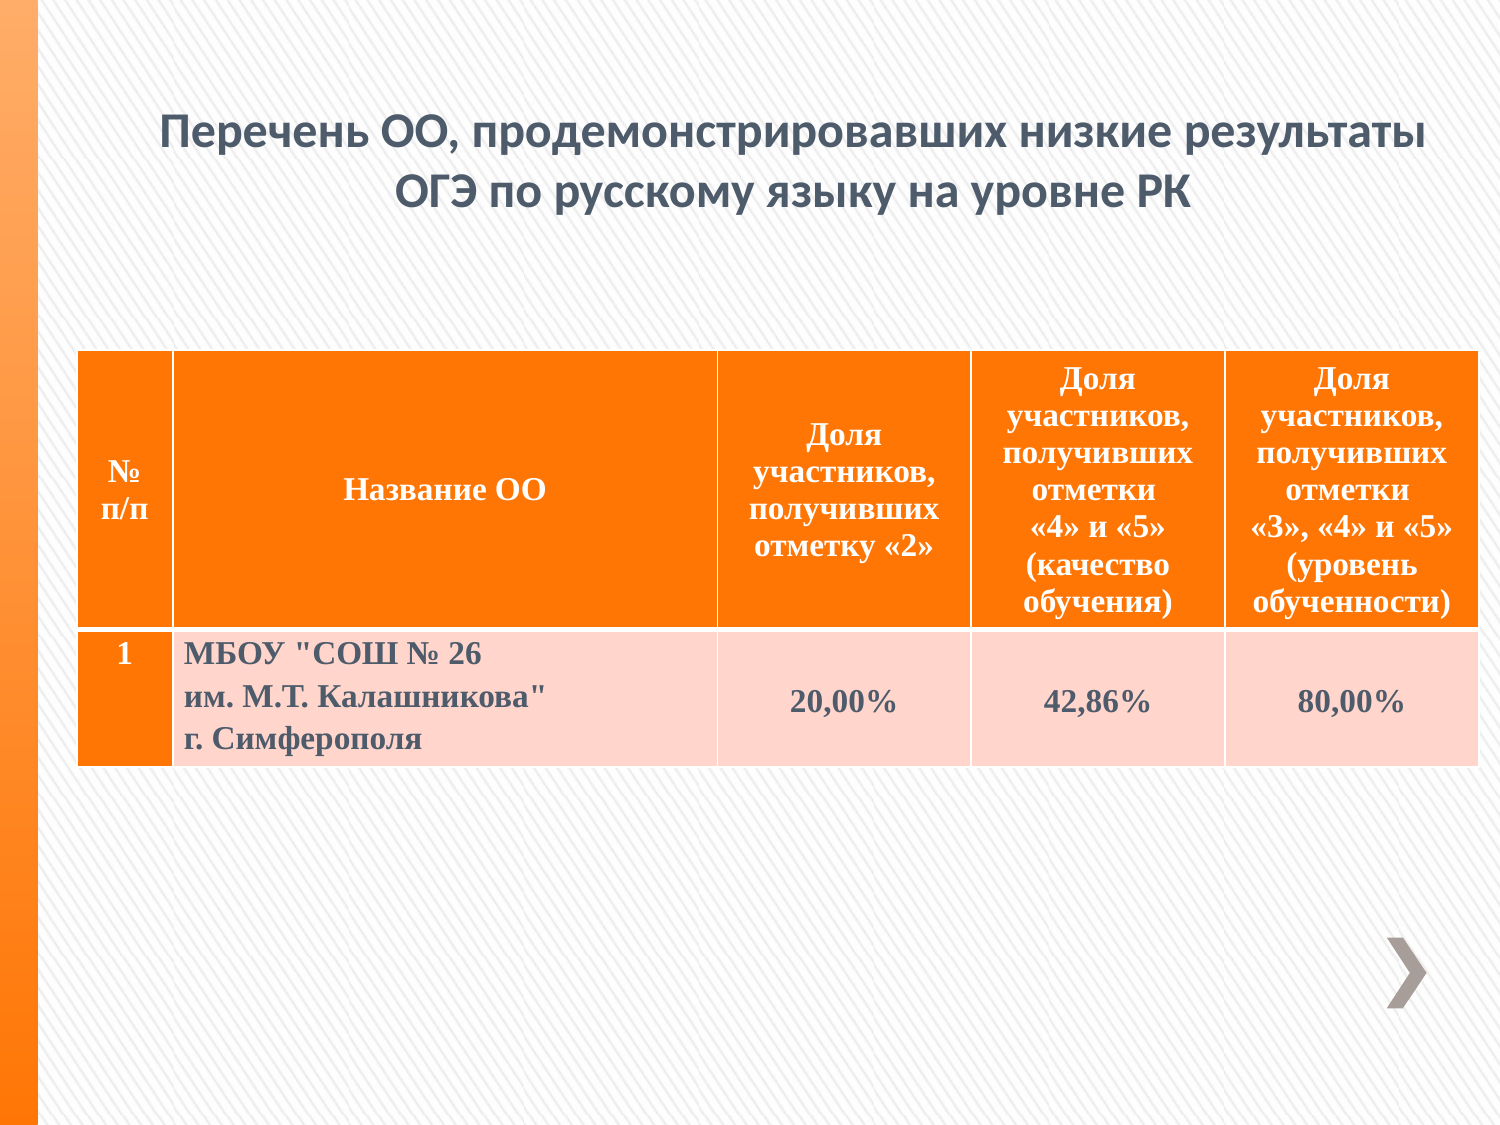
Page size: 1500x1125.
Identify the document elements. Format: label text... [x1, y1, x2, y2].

table_header № п/п [78, 351, 172, 627]
table_header Название ОО [174, 351, 717, 627]
table_cell МБОУ "СОШ № 26 им. М.Т. Калашникова" г. Симферополя [174, 632, 717, 766]
table_cell 80,00% [1226, 632, 1478, 766]
table_cell 1 [78, 632, 172, 766]
table_cell 20,00% [718, 632, 970, 766]
table_header Доля участников, получивших отметку «2» [718, 351, 970, 627]
table_cell 42,86% [972, 632, 1224, 766]
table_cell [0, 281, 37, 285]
table_header Доля участников, получивших отметки «3», «4» и «5» (уровень обученности) [1226, 351, 1478, 627]
text_box Перечень ОО, продемонстрировавших низкие результаты ОГЭ по русскому языку на уровне РК [53, 89, 1459, 225]
table_header Доля участников, получивших отметки «4» и «5» (качество обучения) [972, 351, 1224, 627]
